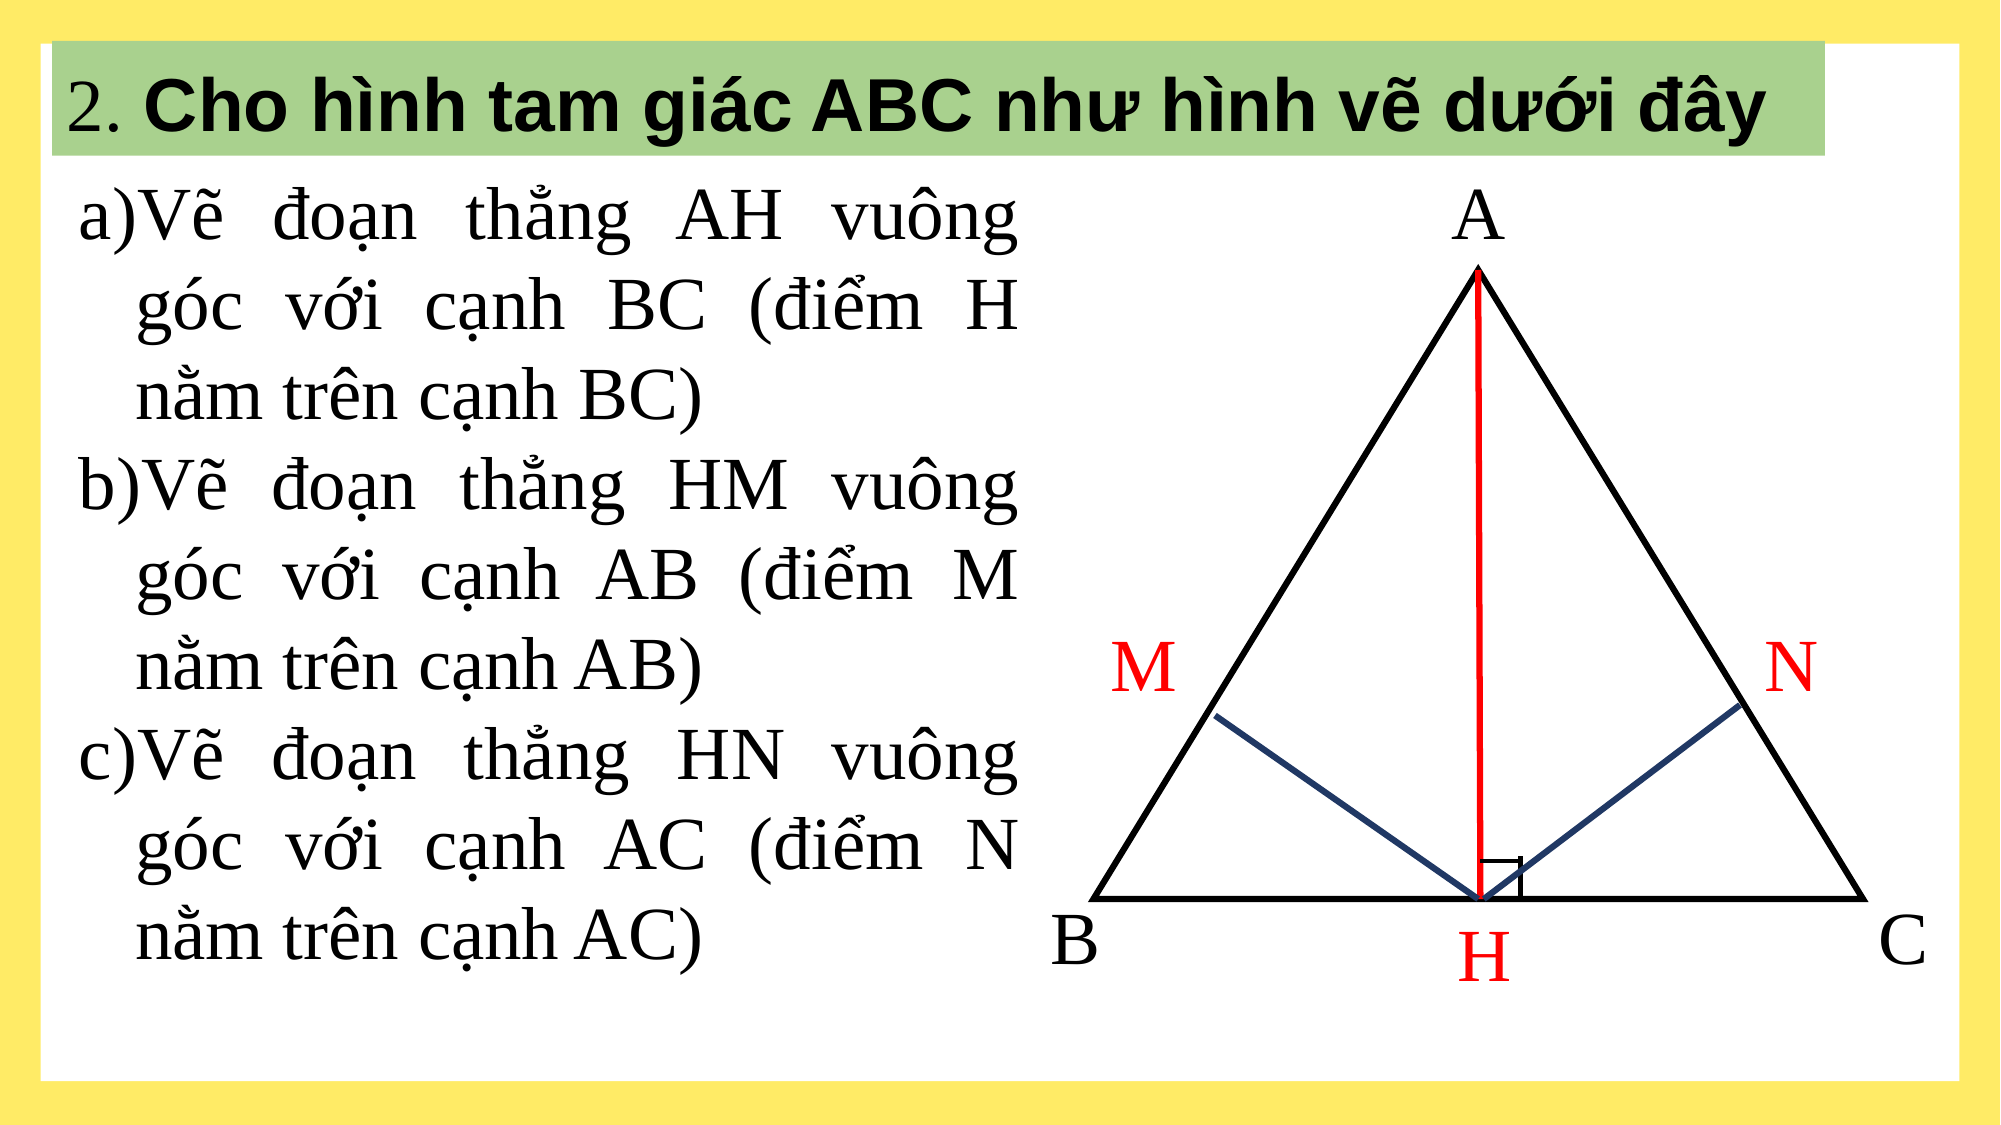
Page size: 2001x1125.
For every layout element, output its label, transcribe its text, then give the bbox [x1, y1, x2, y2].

text_box B [1035, 882, 1116, 987]
text_box [1482, 274, 1863, 901]
text_box H [1443, 899, 1528, 1004]
text_box 2. Cho hình tam giác ABC như hình vẽ dưới đây [52, 40, 1825, 156]
text_box M [1096, 609, 1193, 715]
text_box A [1436, 157, 1521, 262]
text_box N [1750, 609, 1835, 715]
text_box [1214, 715, 1479, 900]
text_box [1102, 273, 1476, 901]
text_box C [1863, 882, 1944, 987]
text_box Vẽ đoạn thẳng AH vuông góc với cạnh BC (điểm H nằm trên cạnh BC) Vẽ đoạn thẳng HM vuông góc với cạnh AB (điểm M nằm trên cạnh AB) Vẽ đoạn thẳng HN vuông góc với cạnh AC (điểm N nằm trên cạnh AC) [64, 157, 1035, 982]
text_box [1483, 704, 1740, 900]
